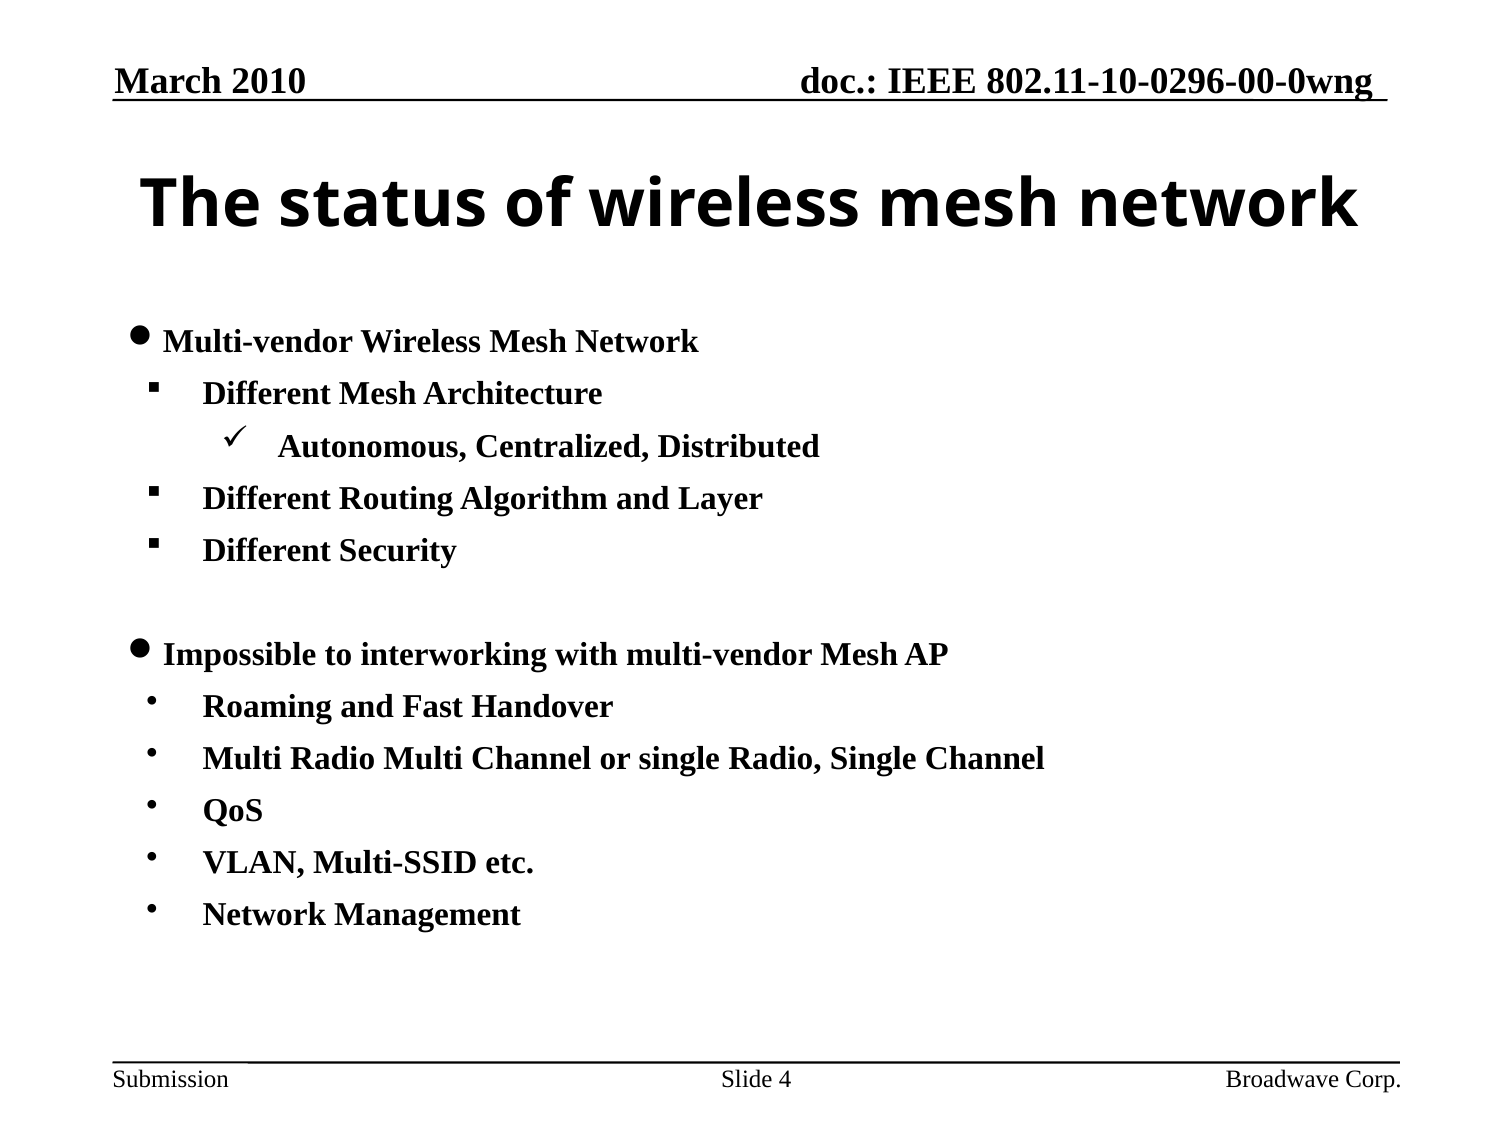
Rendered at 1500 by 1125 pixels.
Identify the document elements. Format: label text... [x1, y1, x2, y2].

slide_number Slide 4 [706, 1061, 806, 1093]
footer Broadwave Corp. [1216, 1061, 1402, 1093]
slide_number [114, 54, 309, 101]
text_box Multi-vendor Wireless Mesh Network Different Mesh Architecture Autonomous, Centralized, Distributed Different Routing Algorithm and Layer Different Security Impossible to interworking with multi-vendor Mesh AP Roaming and Fast Handover Multi Radio Multi Channel or single Radio, Single Channel QoS VLAN, Multi-SSID etc. Network Management [112, 299, 1388, 975]
title The status of wireless mesh network [112, 112, 1388, 288]
